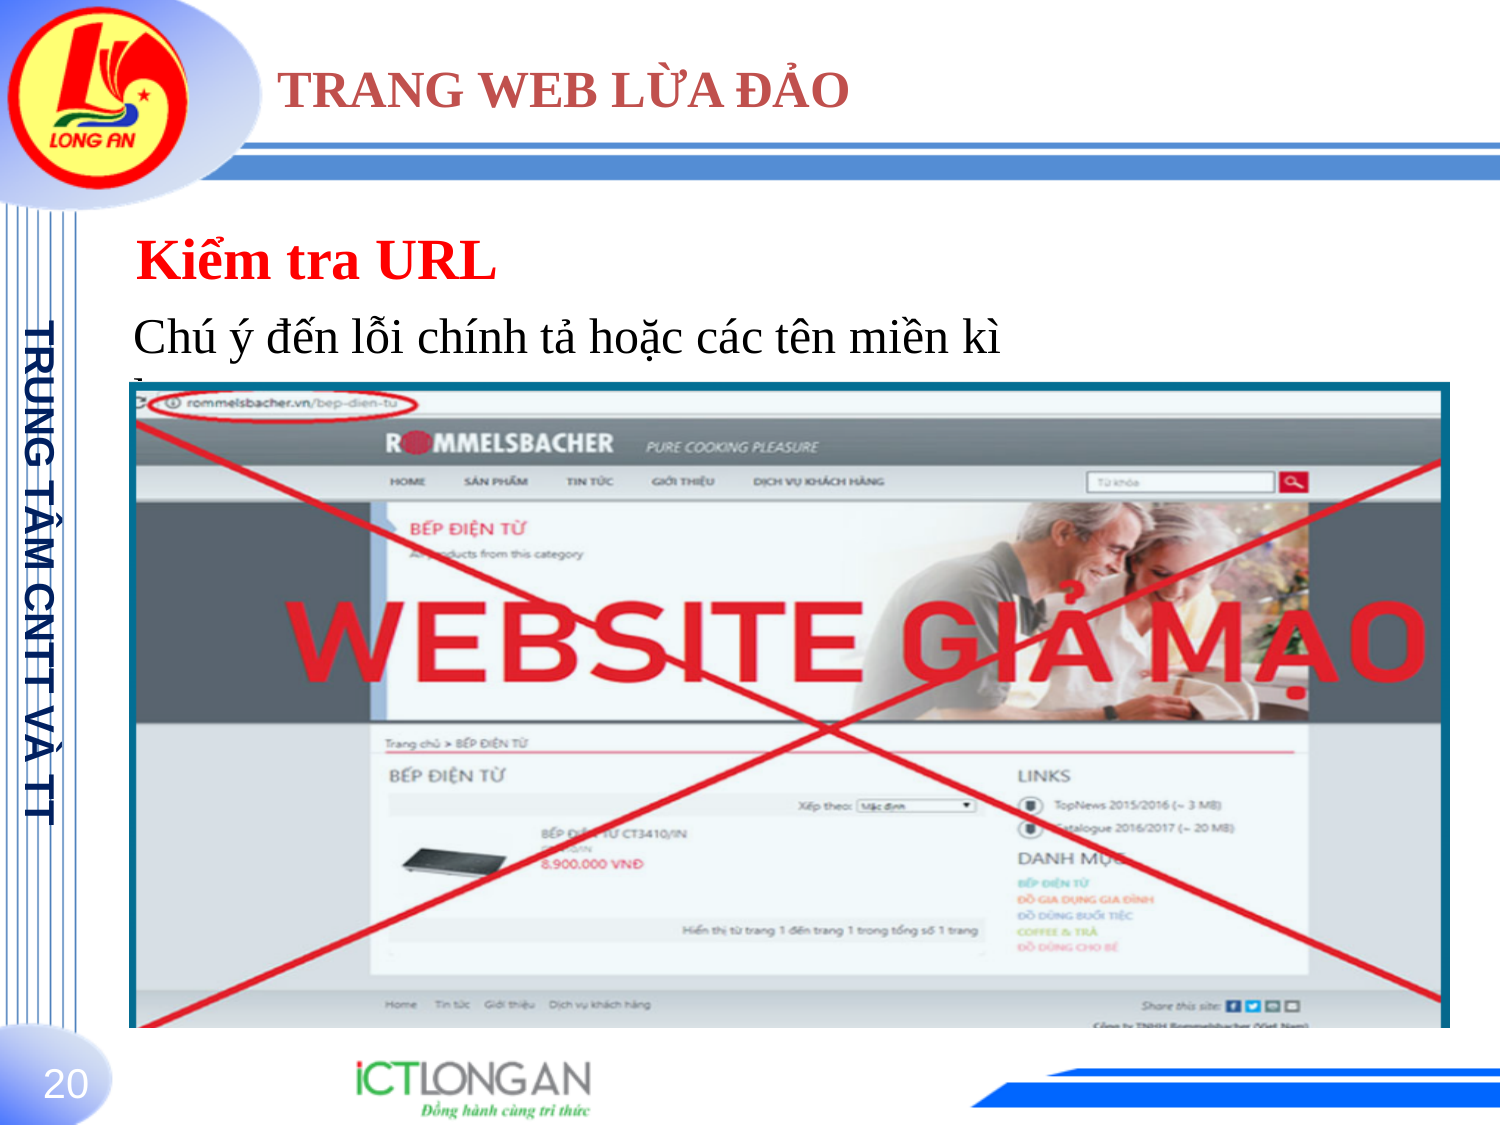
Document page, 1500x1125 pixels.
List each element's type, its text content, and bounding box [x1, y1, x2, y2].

text_box TRUNG TÂM CNTT VÀ TT [9, 305, 75, 842]
slide_number 20 [12, 1052, 120, 1113]
text_box TRANG WEB LỪA ĐẢO [262, 49, 1500, 125]
text_box Chú ý đến lỗi chính tả hoặc các tên miền kì lạ [119, 295, 1063, 431]
text_box Kiểm tra URL [121, 213, 514, 295]
picture [0, 0, 1500, 1125]
